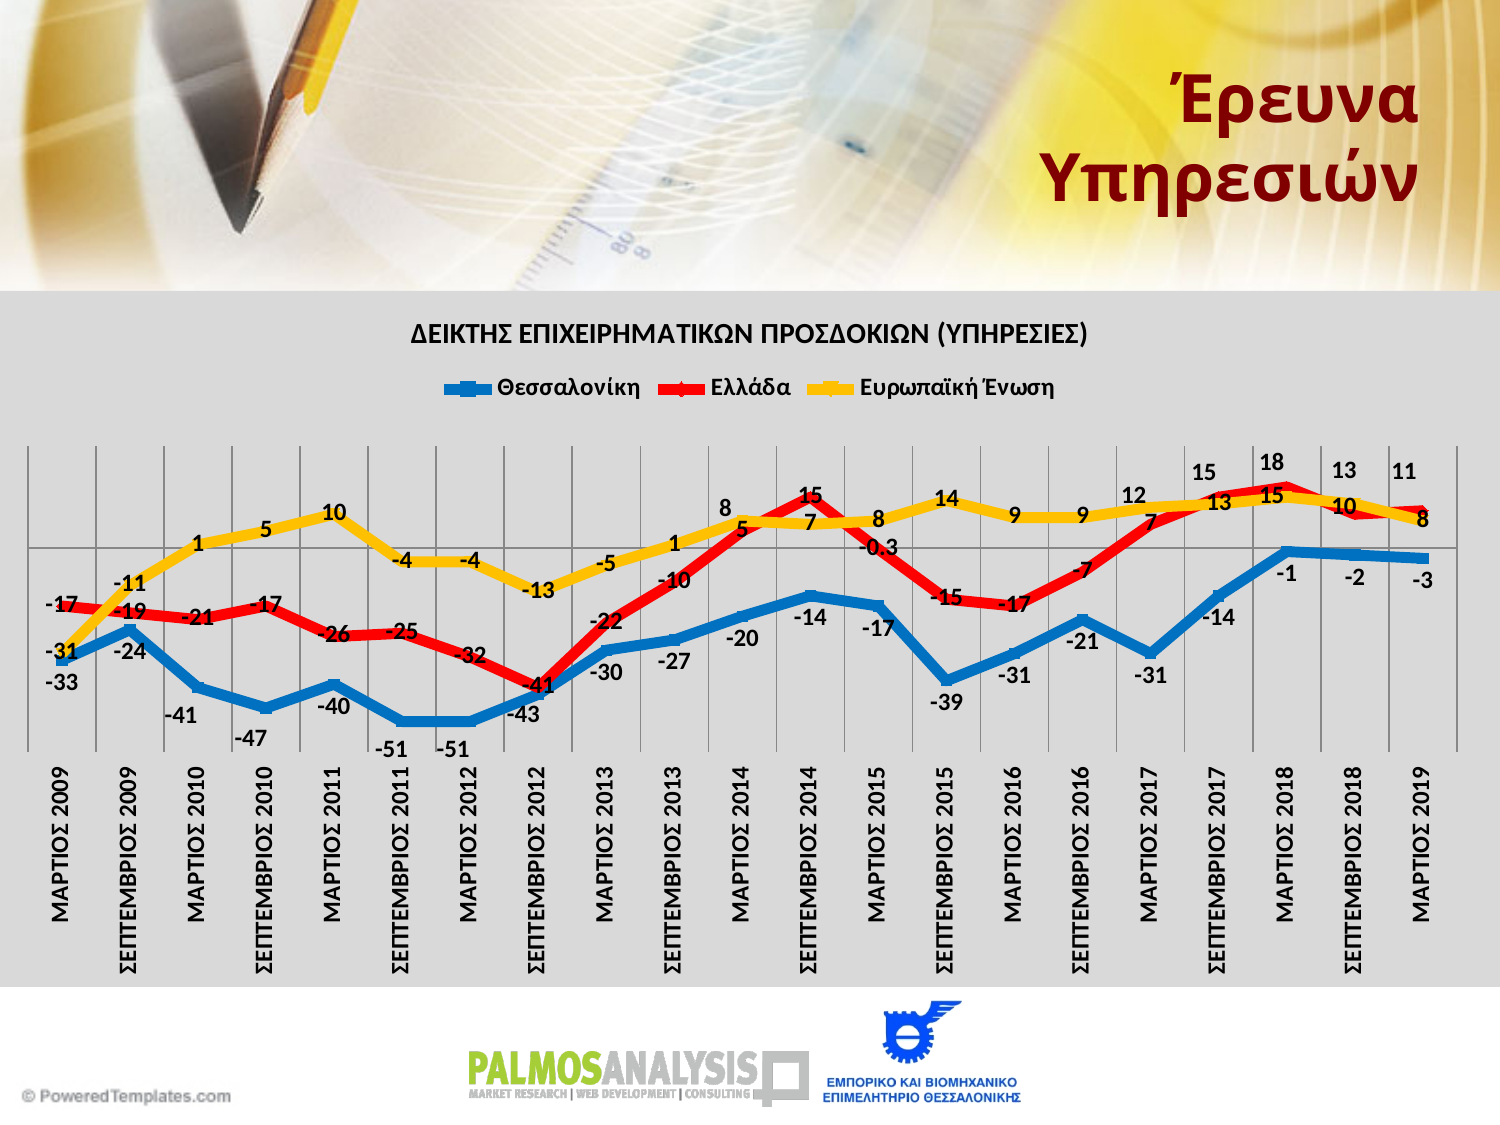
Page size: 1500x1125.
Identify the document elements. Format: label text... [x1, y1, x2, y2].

picture [0, 0, 1500, 290]
title Έρευνα Υπηρεσιών [796, 59, 1436, 212]
picture [0, 988, 1500, 1125]
chart [0, 290, 1500, 988]
